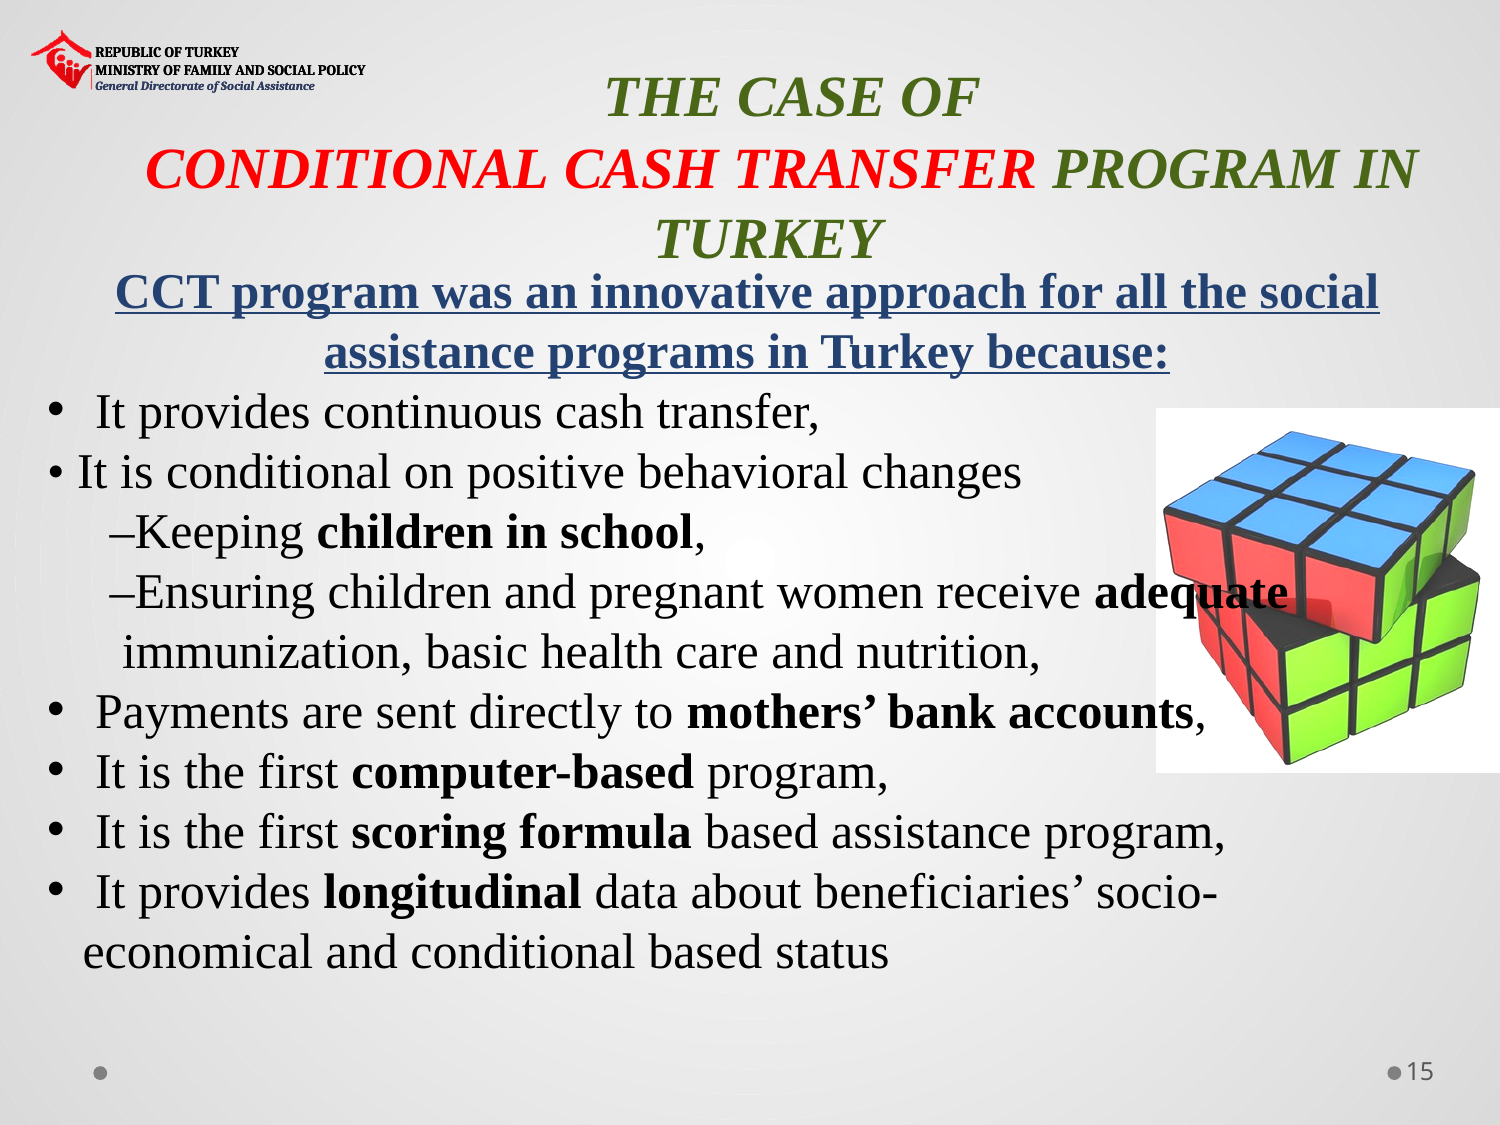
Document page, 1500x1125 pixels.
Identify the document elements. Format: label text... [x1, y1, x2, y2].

text_box CCT program was an innovative approach for all the social assistance programs in Turkey because: It provides continuous cash transfer, • It is conditional on positive behavioral changes –Keeping children in school, –Ensuring children and pregnant women receive adequate immunization, basic health care and nutrition, Payments are sent directly to mothers’ bank accounts, It is the first computer-based program, It is the first scoring formula based assistance program, It provides longitudinal data about beneficiaries’ socio-economical and conditional based status [32, 196, 1462, 1047]
picture [1155, 408, 1500, 774]
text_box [29, 30, 567, 155]
slide_number 15 [1401, 1042, 1494, 1103]
text_box THE CASE OF CONDITIONAL CASH TRANSFER PROGRAM IN TURKEY [573, 42, 1500, 126]
